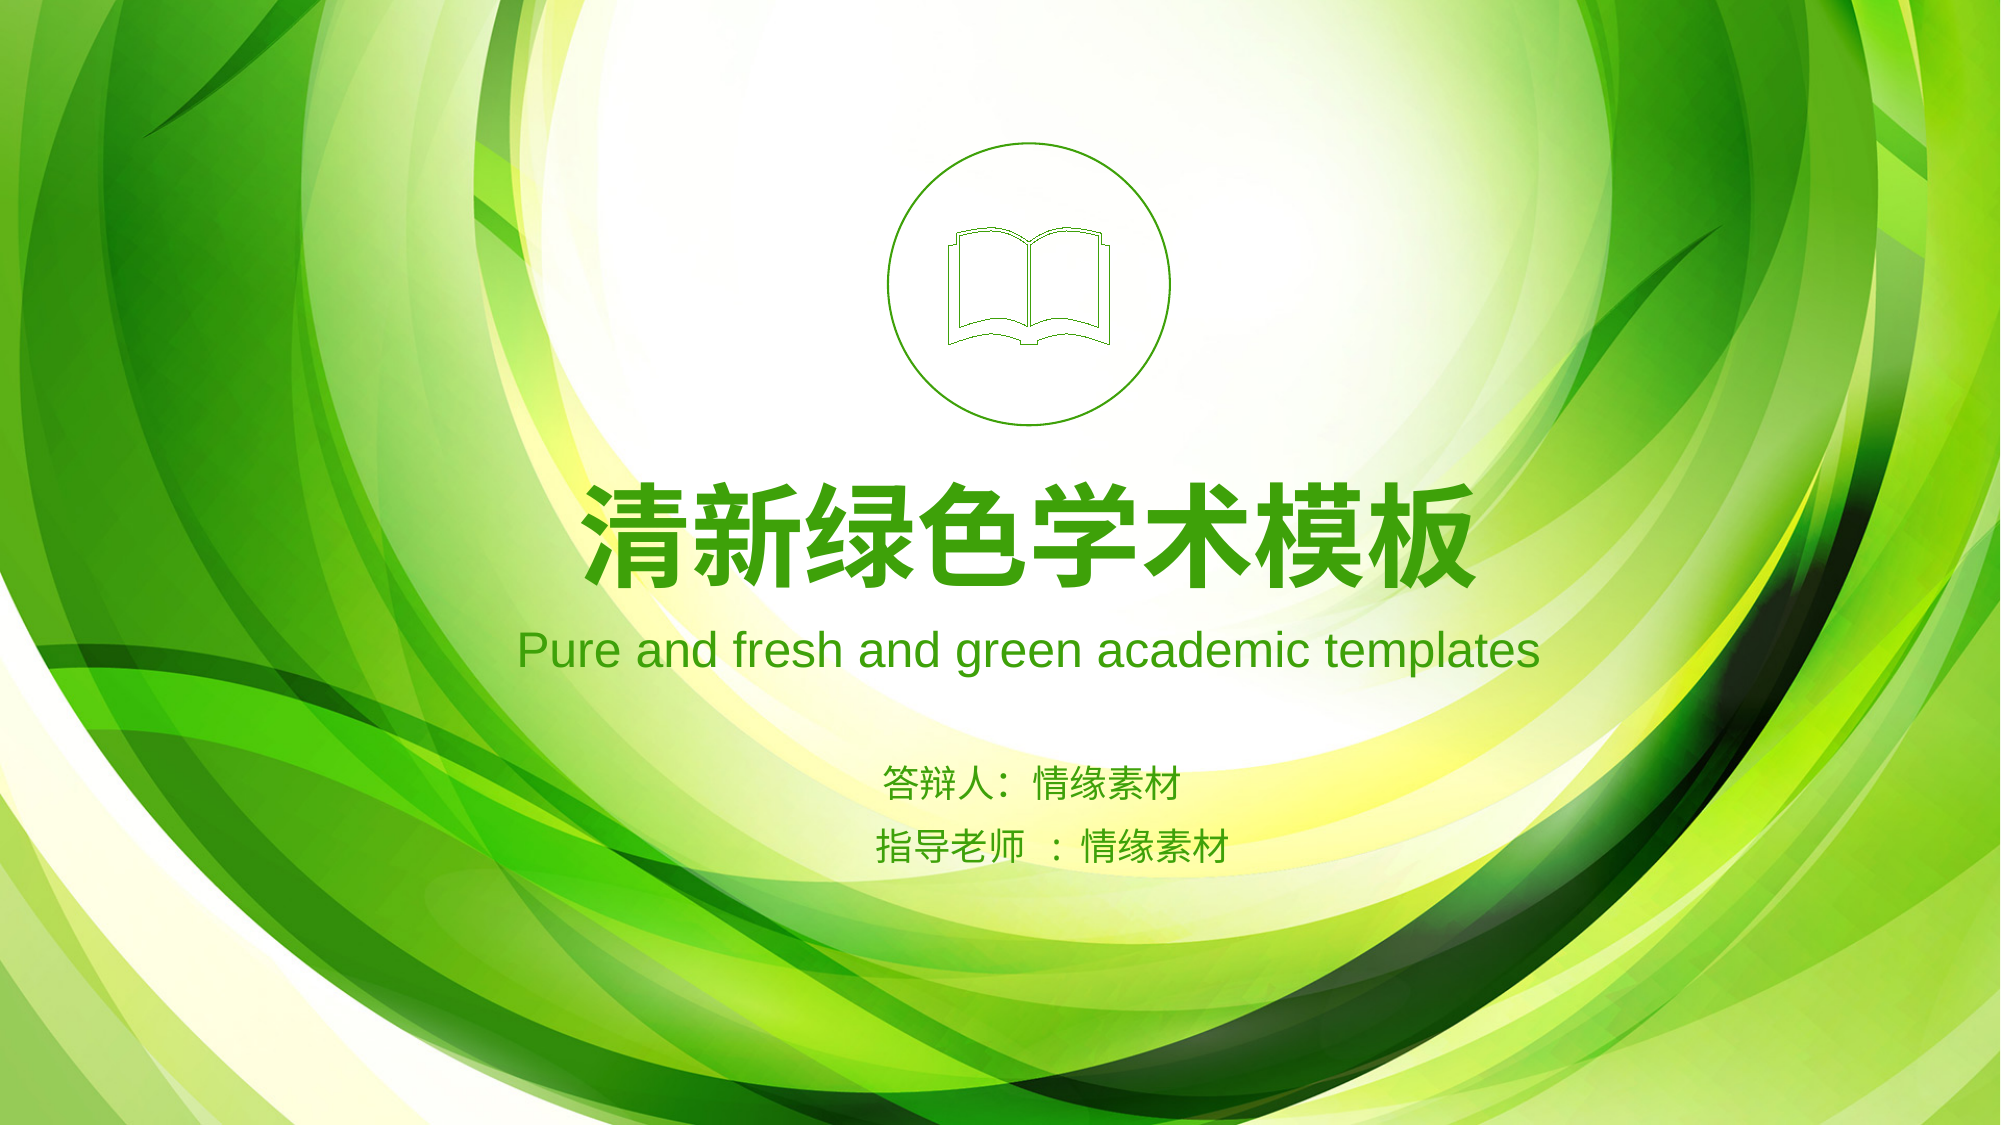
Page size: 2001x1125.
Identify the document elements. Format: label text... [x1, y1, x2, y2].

text_box Pure and fresh and green academic templates [326, 609, 1731, 685]
text_box 清新绿色学术模板 [551, 458, 1507, 609]
text_box 答辩人：情缘素材 [852, 752, 1213, 813]
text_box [887, 143, 1170, 426]
text_box 指导老师 : 情缘素材 [856, 815, 1250, 875]
picture [0, 0, 2001, 1125]
